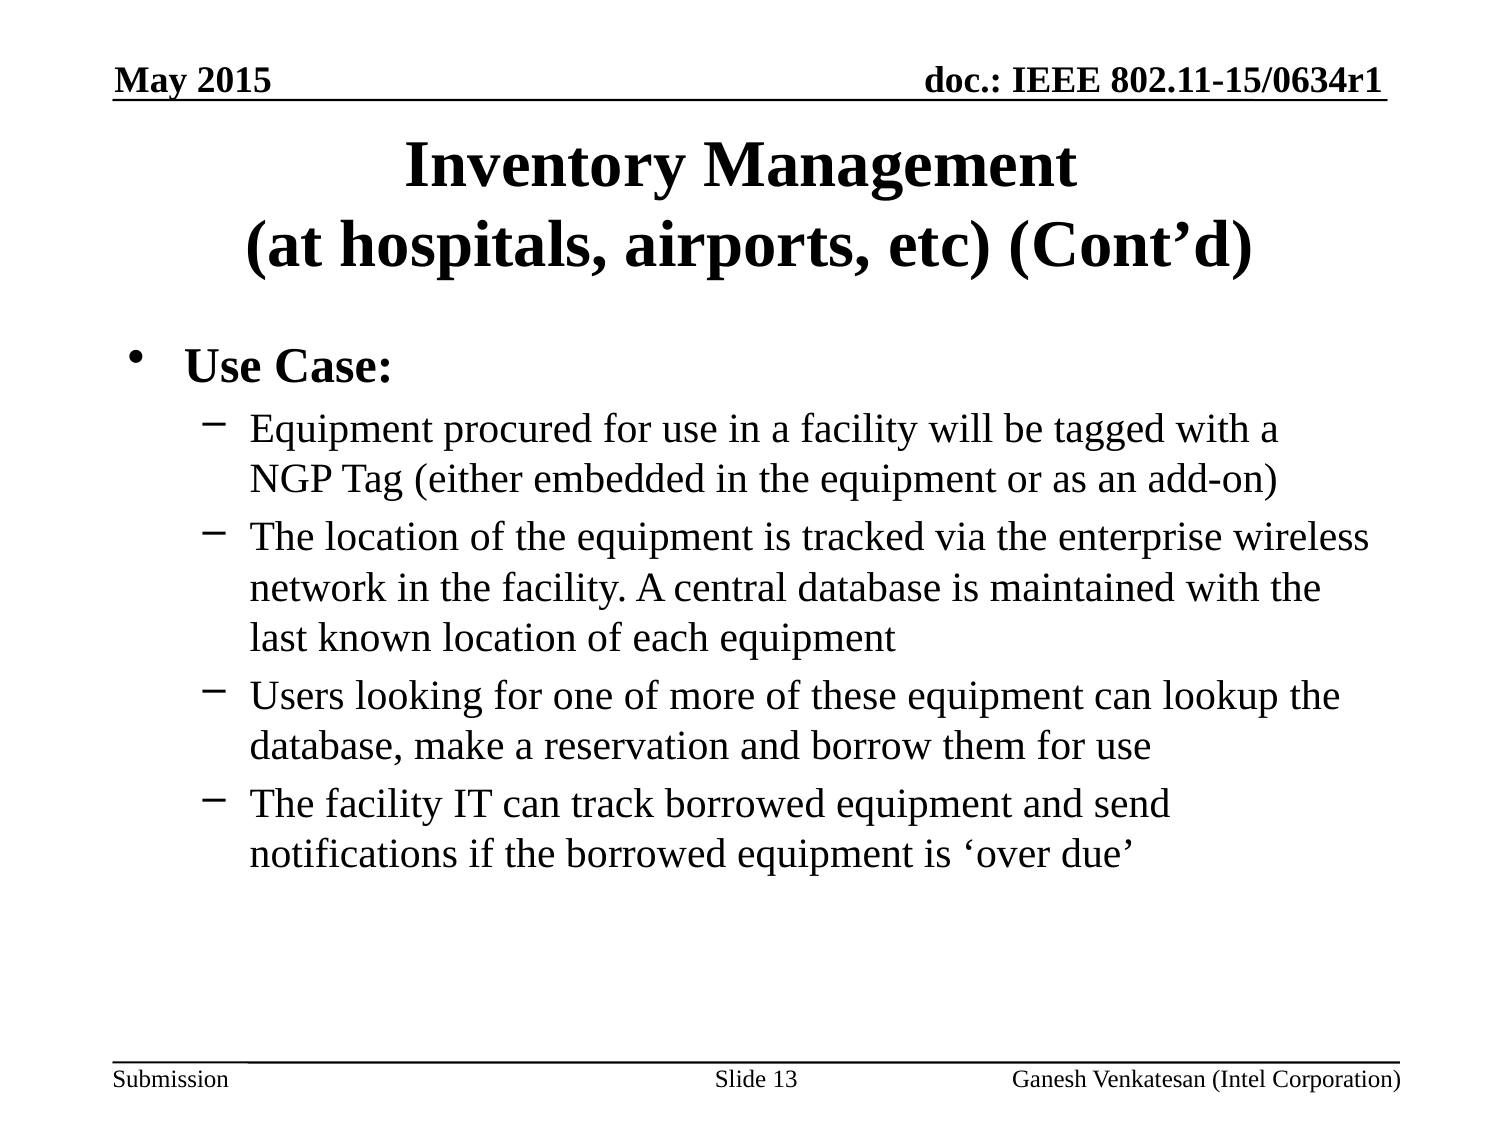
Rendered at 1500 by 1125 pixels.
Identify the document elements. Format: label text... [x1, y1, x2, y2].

slide_number Slide 13 [712, 1061, 800, 1093]
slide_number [114, 54, 274, 101]
footer Ganesh Venkatesan (Intel Corporation) [1006, 1061, 1402, 1093]
title Inventory Management (at hospitals, airports, etc) (Cont’d) [112, 112, 1388, 288]
list Use Case: Equipment procured for use in a facility will be tagged with a NGP Tag (either embedded in the equipment or as an add-on) The location of the equipment is tracked via the enterprise wireless network in the facility. A central database is maintained with the last known location of each equipment Users looking for one of more of these equipment can lookup the database, make a reservation and borrow them for use The facility IT can track borrowed equipment and send notifications if the borrowed equipment is ‘over due’ [112, 324, 1388, 1001]
